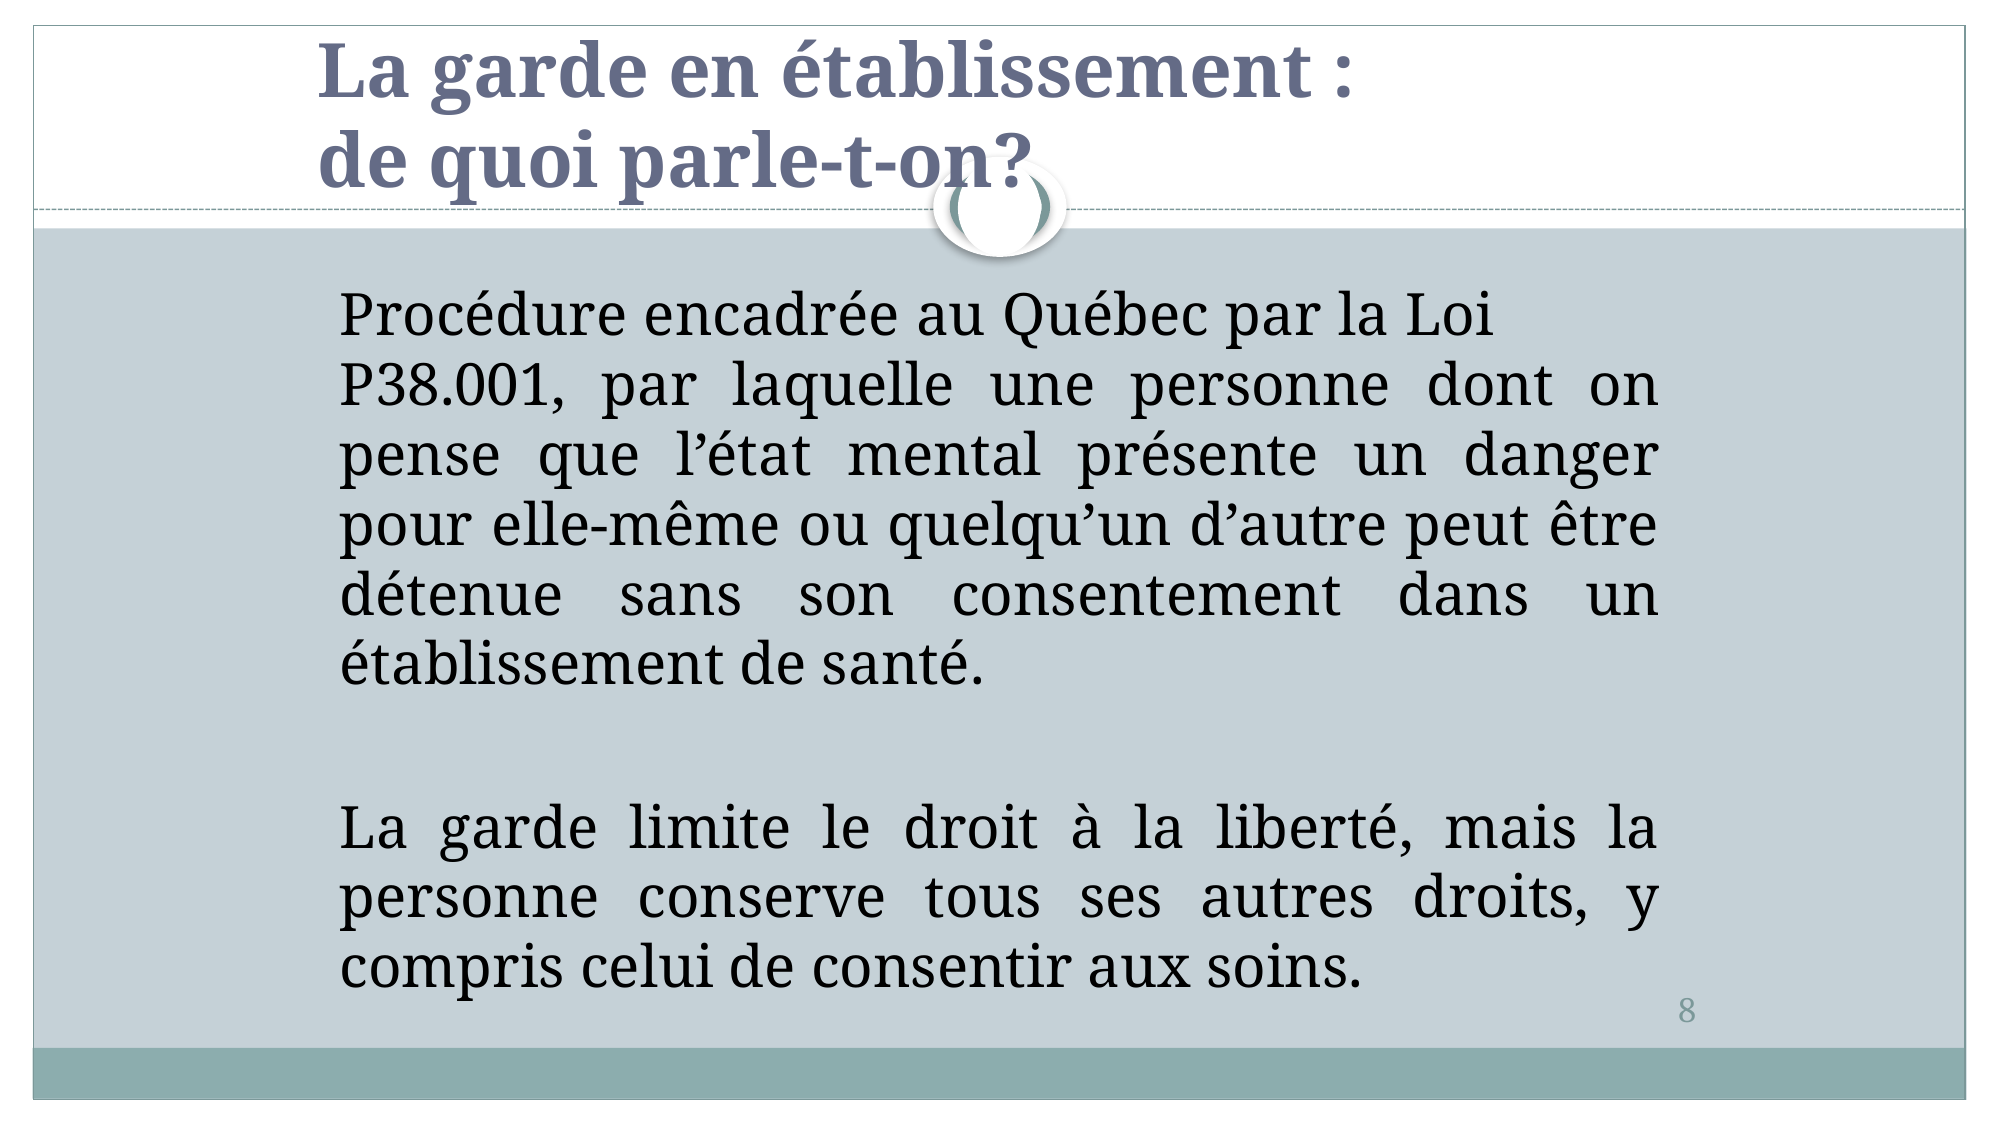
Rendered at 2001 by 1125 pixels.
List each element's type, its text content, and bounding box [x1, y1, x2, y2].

slide_number 8 [1649, 975, 1725, 1049]
text_box [957, 210, 1042, 257]
list Procédure encadrée au Québec par la Loi P38.001, par laquelle une personne dont on pense que l’état mental présente un danger pour elle-même ou quelqu’un d’autre peut être détenue sans son consentement dans un établissement de santé. La garde limite le droit à la liberté, mais la personne conserve tous ses autres droits, y compris celui de consentir aux soins. [324, 270, 1675, 1094]
title La garde en établissement : de quoi parle-t-on? [303, 22, 1654, 210]
